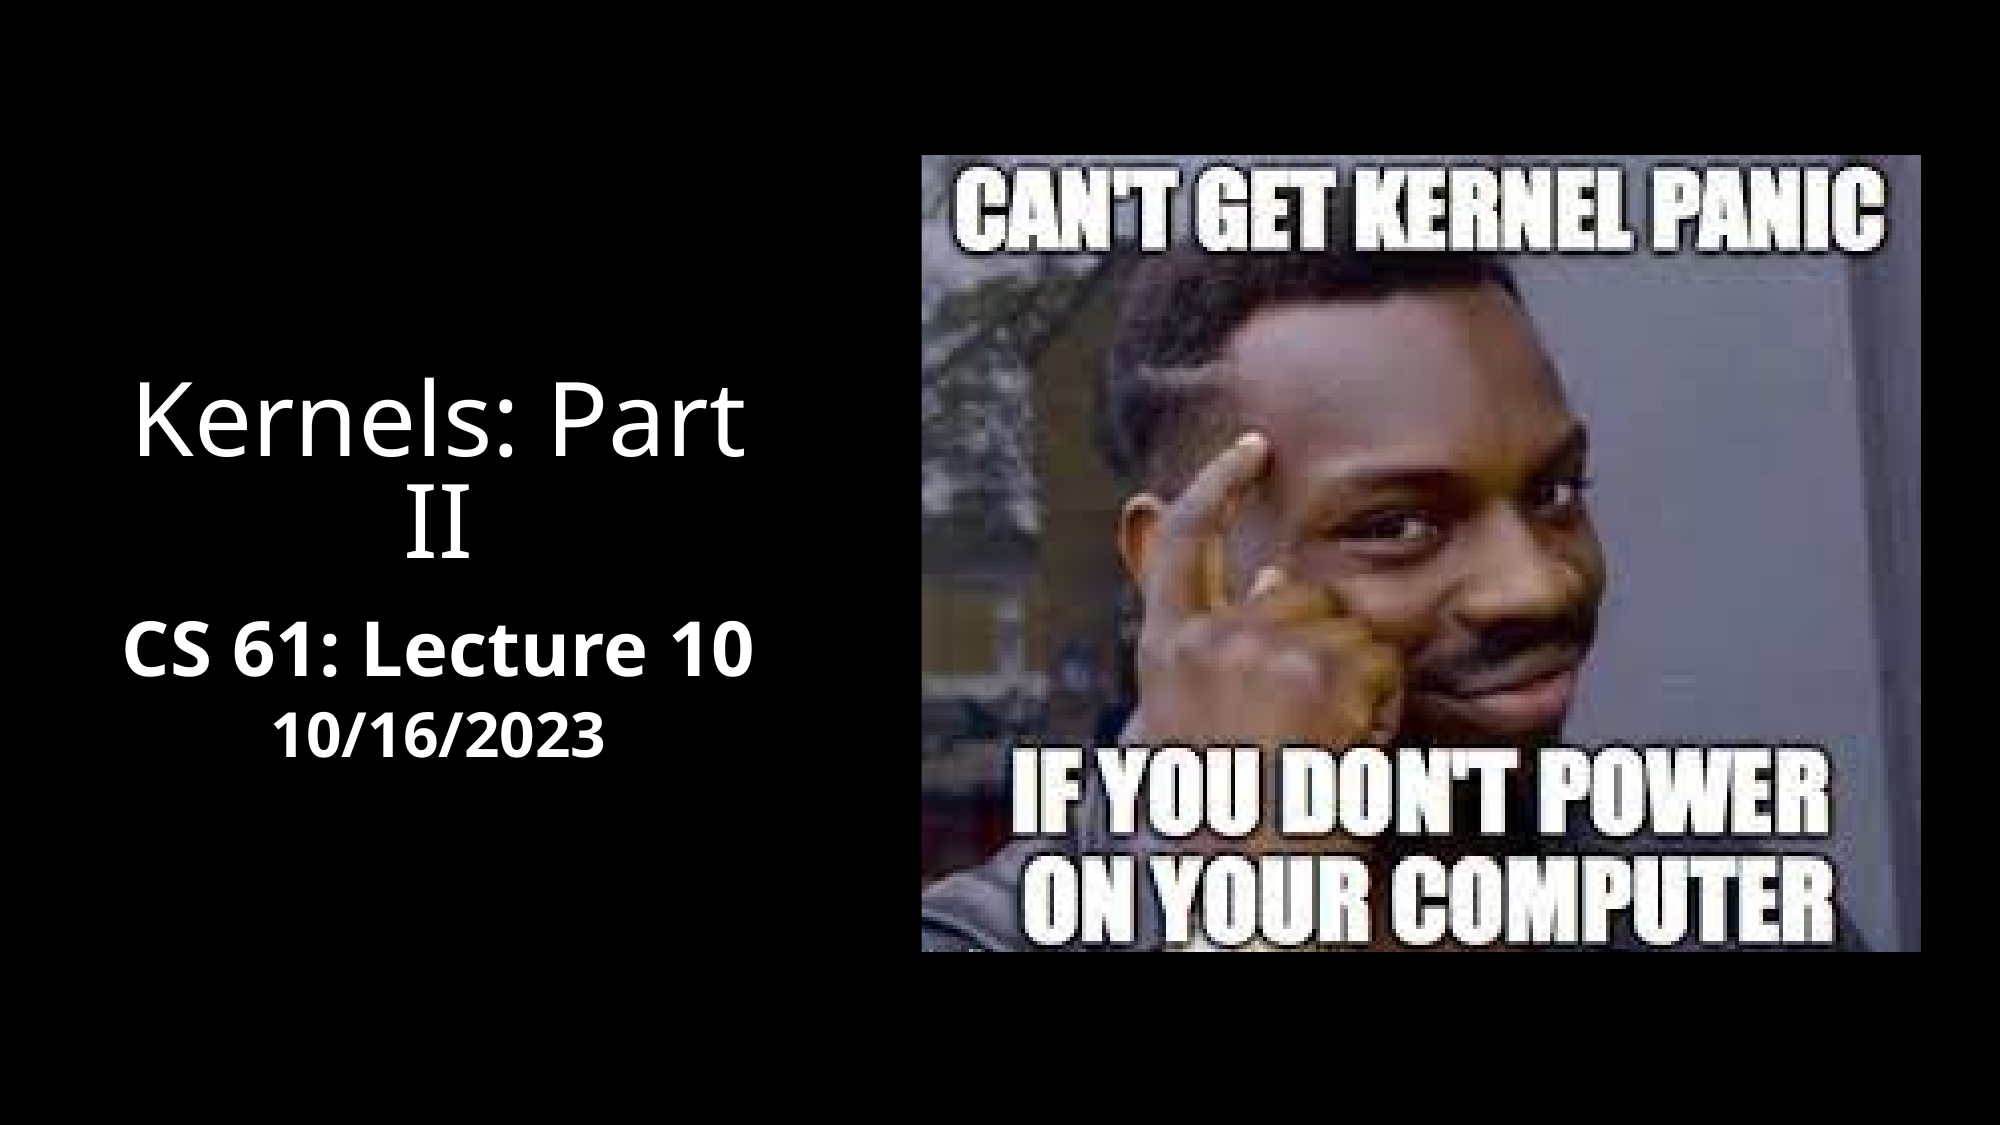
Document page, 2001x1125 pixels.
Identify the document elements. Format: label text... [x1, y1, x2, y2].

title Kernels: Part II [103, 367, 774, 553]
text_box CS 61: Lecture 10 10/16/2023 [103, 553, 774, 778]
picture [921, 155, 1921, 952]
